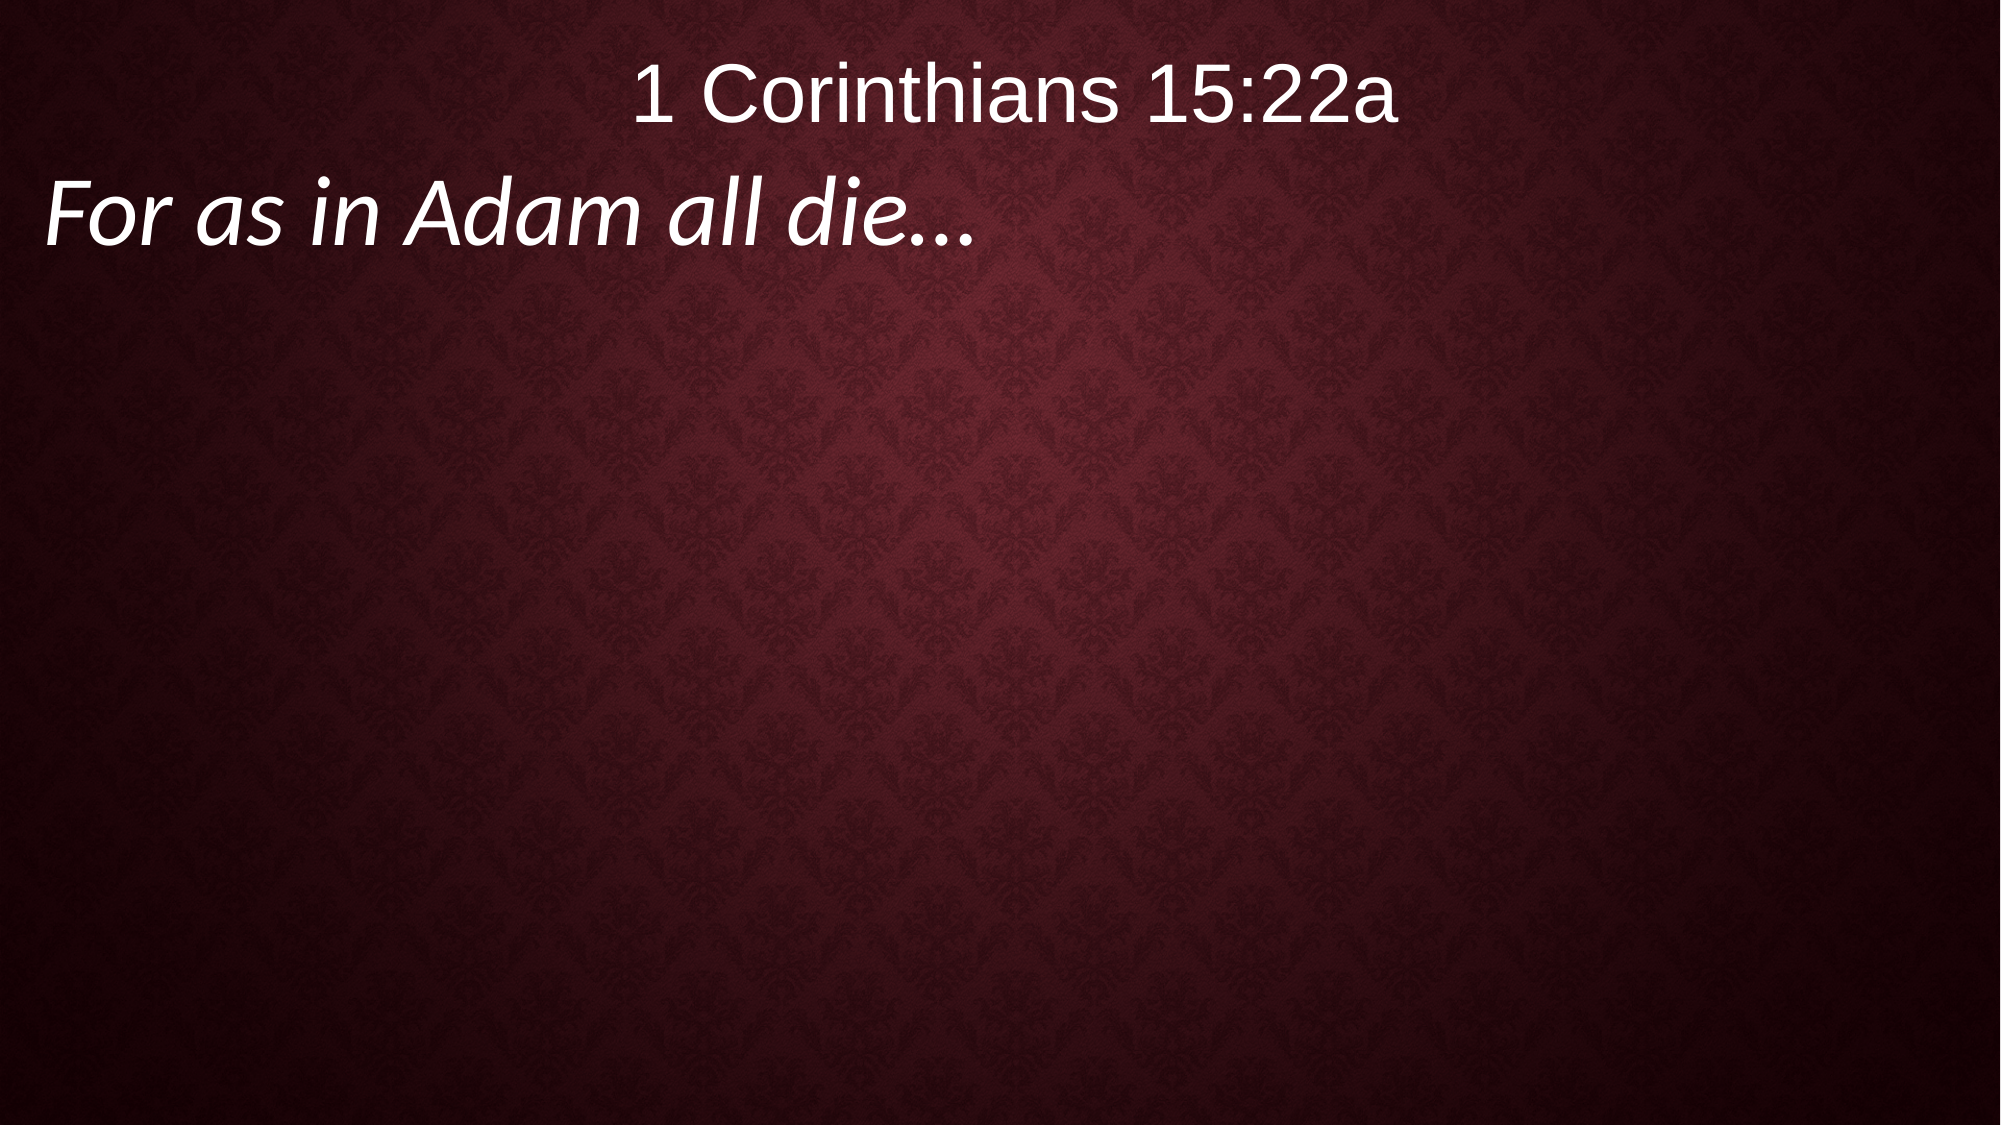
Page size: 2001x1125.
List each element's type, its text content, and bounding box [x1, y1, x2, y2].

text_box 1 Corinthians 15:22a [55, 31, 1974, 146]
text_box For as in Adam all die… [28, 138, 1965, 274]
